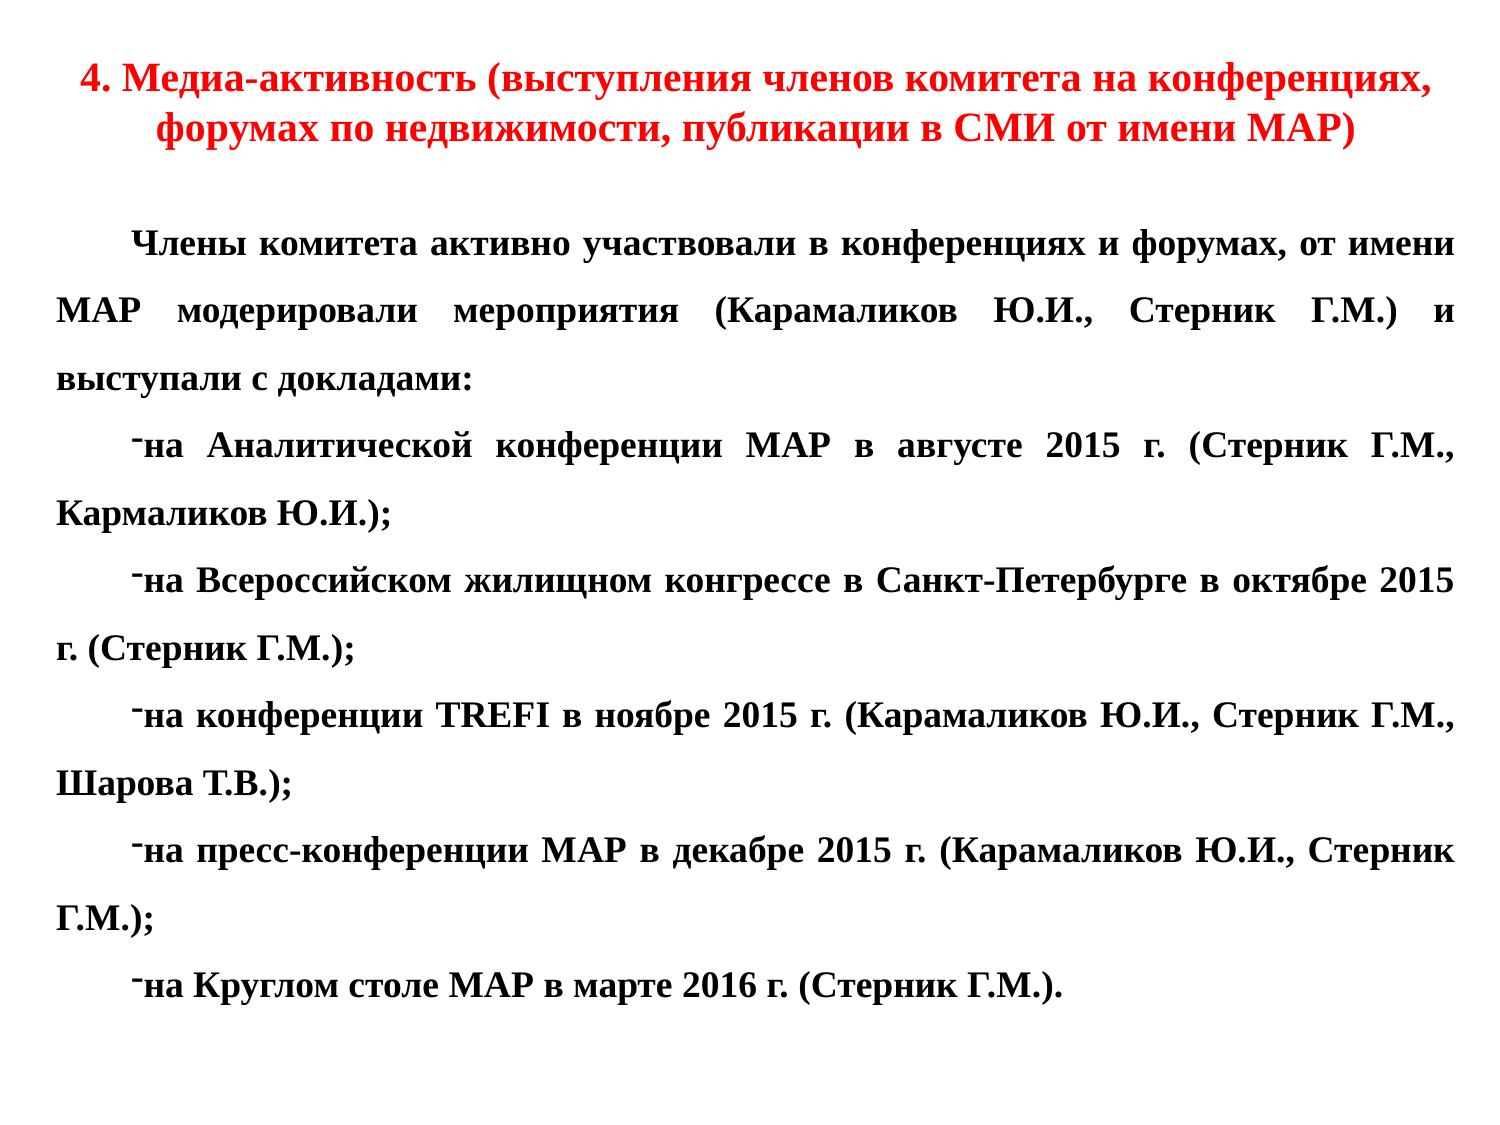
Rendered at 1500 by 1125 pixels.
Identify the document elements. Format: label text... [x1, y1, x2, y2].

text_box 4. Медиа-активность (выступления членов комитета на конференциях, форумах по недвижимости, публикации в СМИ от имени МАР) Члены комитета активно участвовали в конференциях и форумах, от имени МАР модерировали мероприятия (Карамаликов Ю.И., Стерник Г.М.) и выступали с докладами: на Аналитической конференции МАР в августе 2015 г. (Стерник Г.М., Кармаликов Ю.И.); на Всероссийском жилищном конгрессе в Санкт-Петербурге в октябре 2015 г. (Стерник Г.М.); на конференции TREFI в ноябре 2015 г. (Карамаликов Ю.И., Стерник Г.М., Шарова Т.В.); на пресс-конференции МАР в декабре 2015 г. (Карамаликов Ю.И., Стерник Г.М.); на Круглом столе МАР в марте 2016 г. (Стерник Г.М.). [41, 42, 1471, 1013]
